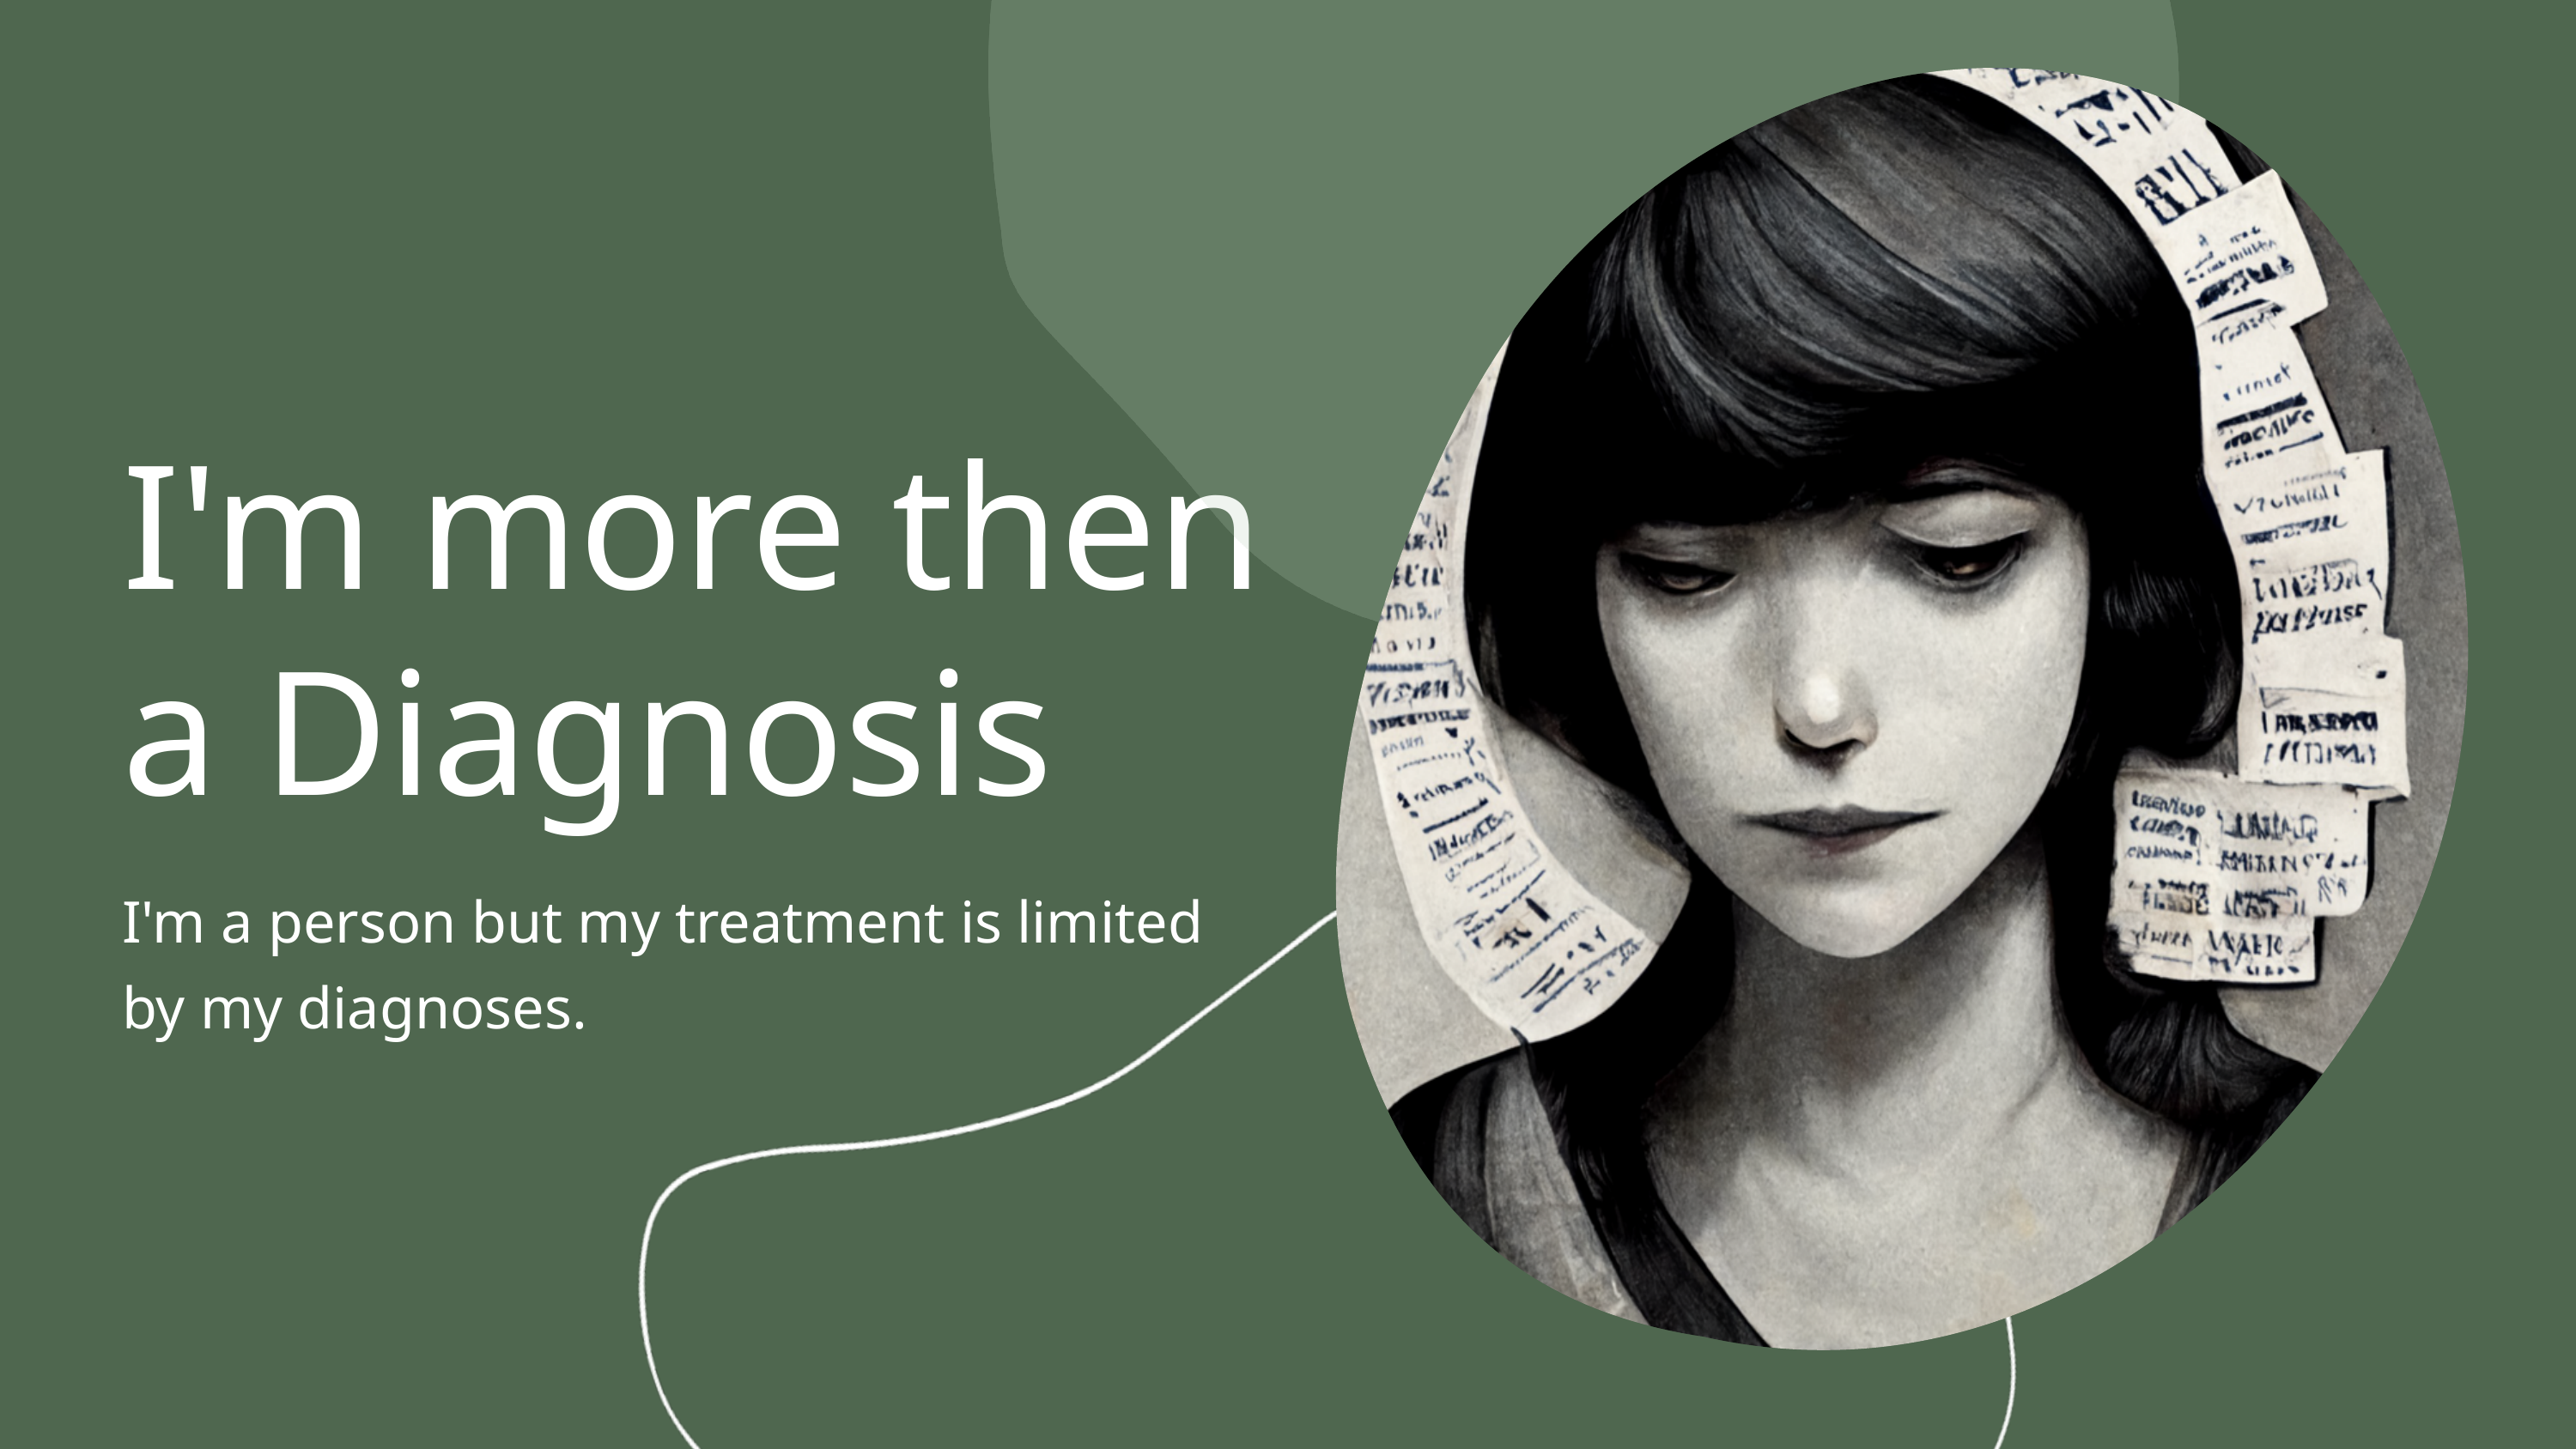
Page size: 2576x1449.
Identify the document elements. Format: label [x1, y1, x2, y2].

picture [576, 0, 2202, 1449]
text_box [1313, 58, 2510, 1390]
text_box [121, 417, 949, 1031]
